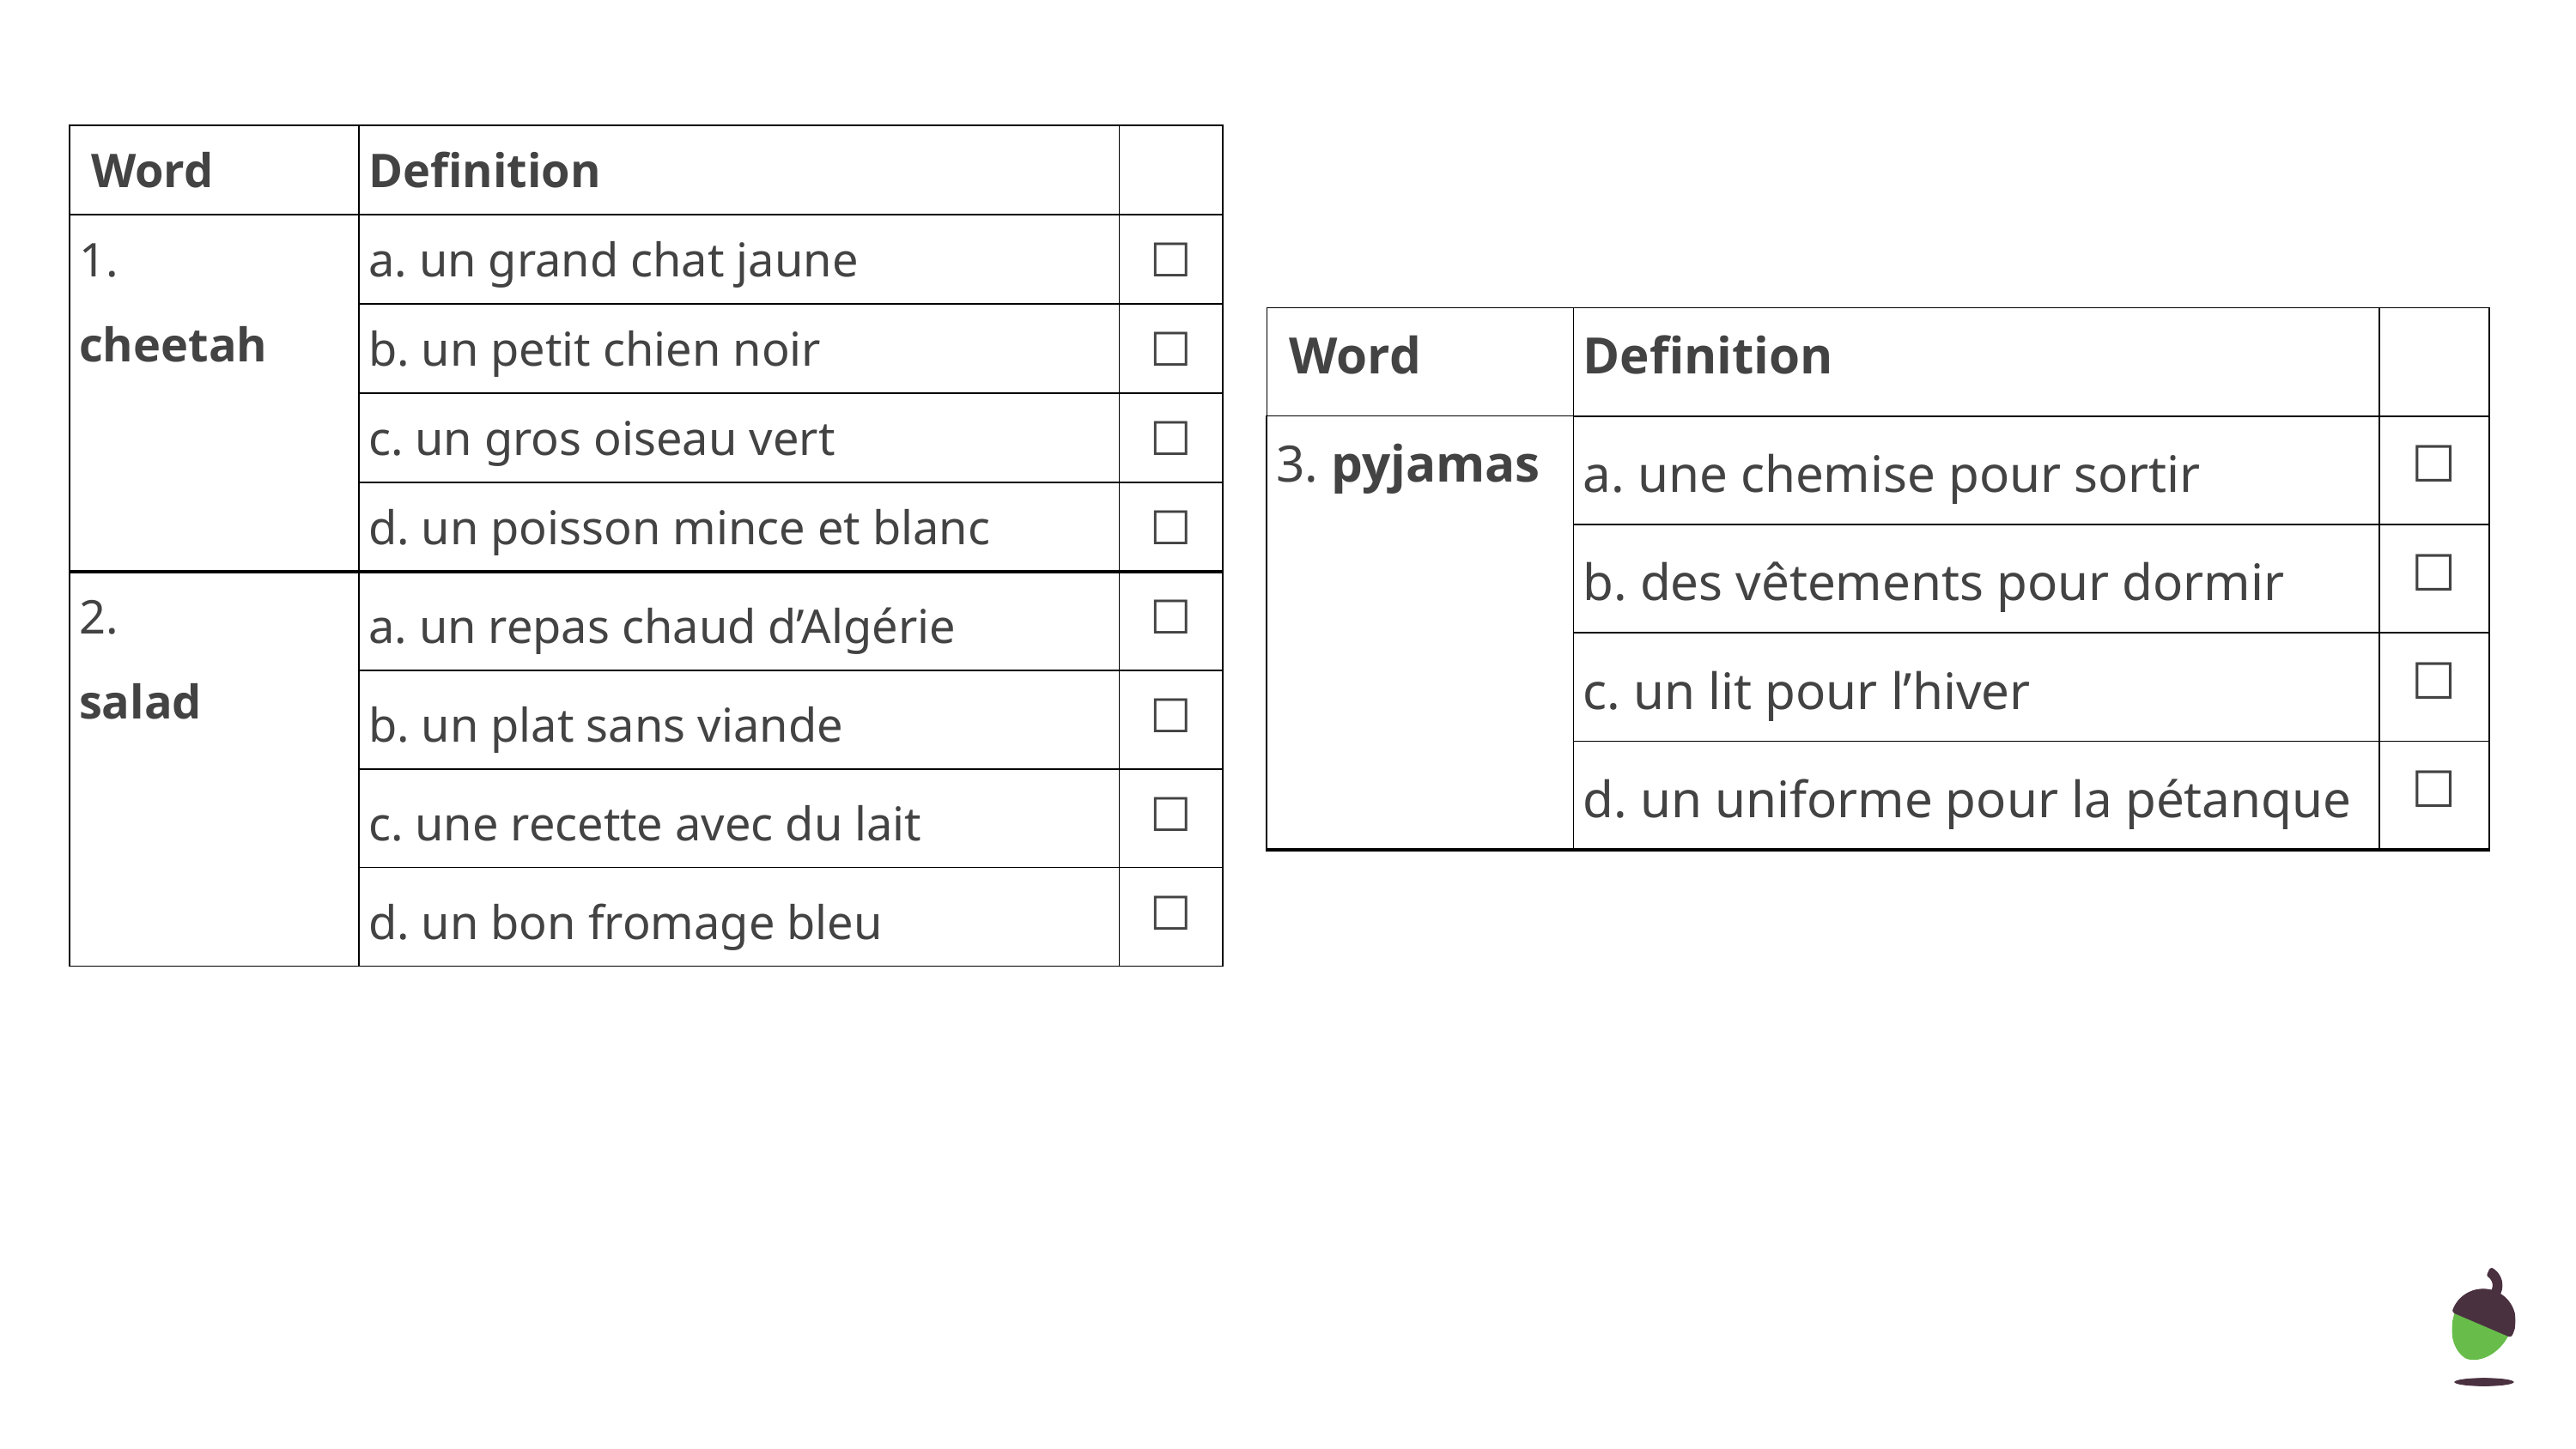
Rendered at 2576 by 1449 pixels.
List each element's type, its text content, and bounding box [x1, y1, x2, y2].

picture [2451, 1268, 2516, 1386]
table_cell 1. cheetah [70, 215, 358, 570]
table_cell ☐ [2380, 742, 2488, 848]
table_cell 2. salad [70, 573, 358, 966]
table_cell a. un grand chat jaune [360, 215, 1119, 303]
table_header Word [70, 126, 358, 214]
table_cell 3. pyjamas [1267, 416, 1573, 848]
table_cell ☐ [1120, 671, 1222, 768]
table_cell ☐ [2380, 634, 2488, 741]
table_cell ☐ [1120, 573, 1222, 670]
table_cell ☐ [1120, 394, 1222, 482]
table_cell ☐ [1120, 305, 1222, 392]
table_cell b. des vêtements pour dormir [1574, 525, 2379, 632]
table_header Definition [360, 126, 1119, 214]
table_cell ☐ [2380, 525, 2488, 632]
table_cell a. une chemise pour sortir [1574, 417, 2379, 524]
table_cell d. un uniforme pour la pétanque [1574, 742, 2379, 848]
table_cell d. un bon fromage bleu [360, 868, 1119, 966]
table_header Definition [1574, 308, 2379, 415]
table_header [1120, 126, 1222, 214]
table_header Word [1267, 308, 1573, 415]
table_cell c. un lit pour l’hiver [1574, 634, 2379, 741]
table_header [2380, 308, 2488, 415]
table_cell c. une recette avec du lait [360, 770, 1119, 867]
table_cell d. un poisson mince et blanc [360, 483, 1119, 570]
table_cell ☐ [2380, 417, 2488, 524]
table_cell b. un petit chien noir [360, 305, 1119, 392]
table_cell ☐ [1120, 215, 1222, 303]
table_cell a. un repas chaud d’Algérie [360, 573, 1119, 670]
table_cell ☐ [1120, 868, 1222, 966]
table_cell b. un plat sans viande [360, 671, 1119, 768]
table_cell c. un gros oiseau vert [360, 394, 1119, 482]
table_cell ☐ [1120, 770, 1222, 867]
table_cell ☐ [1120, 483, 1222, 570]
